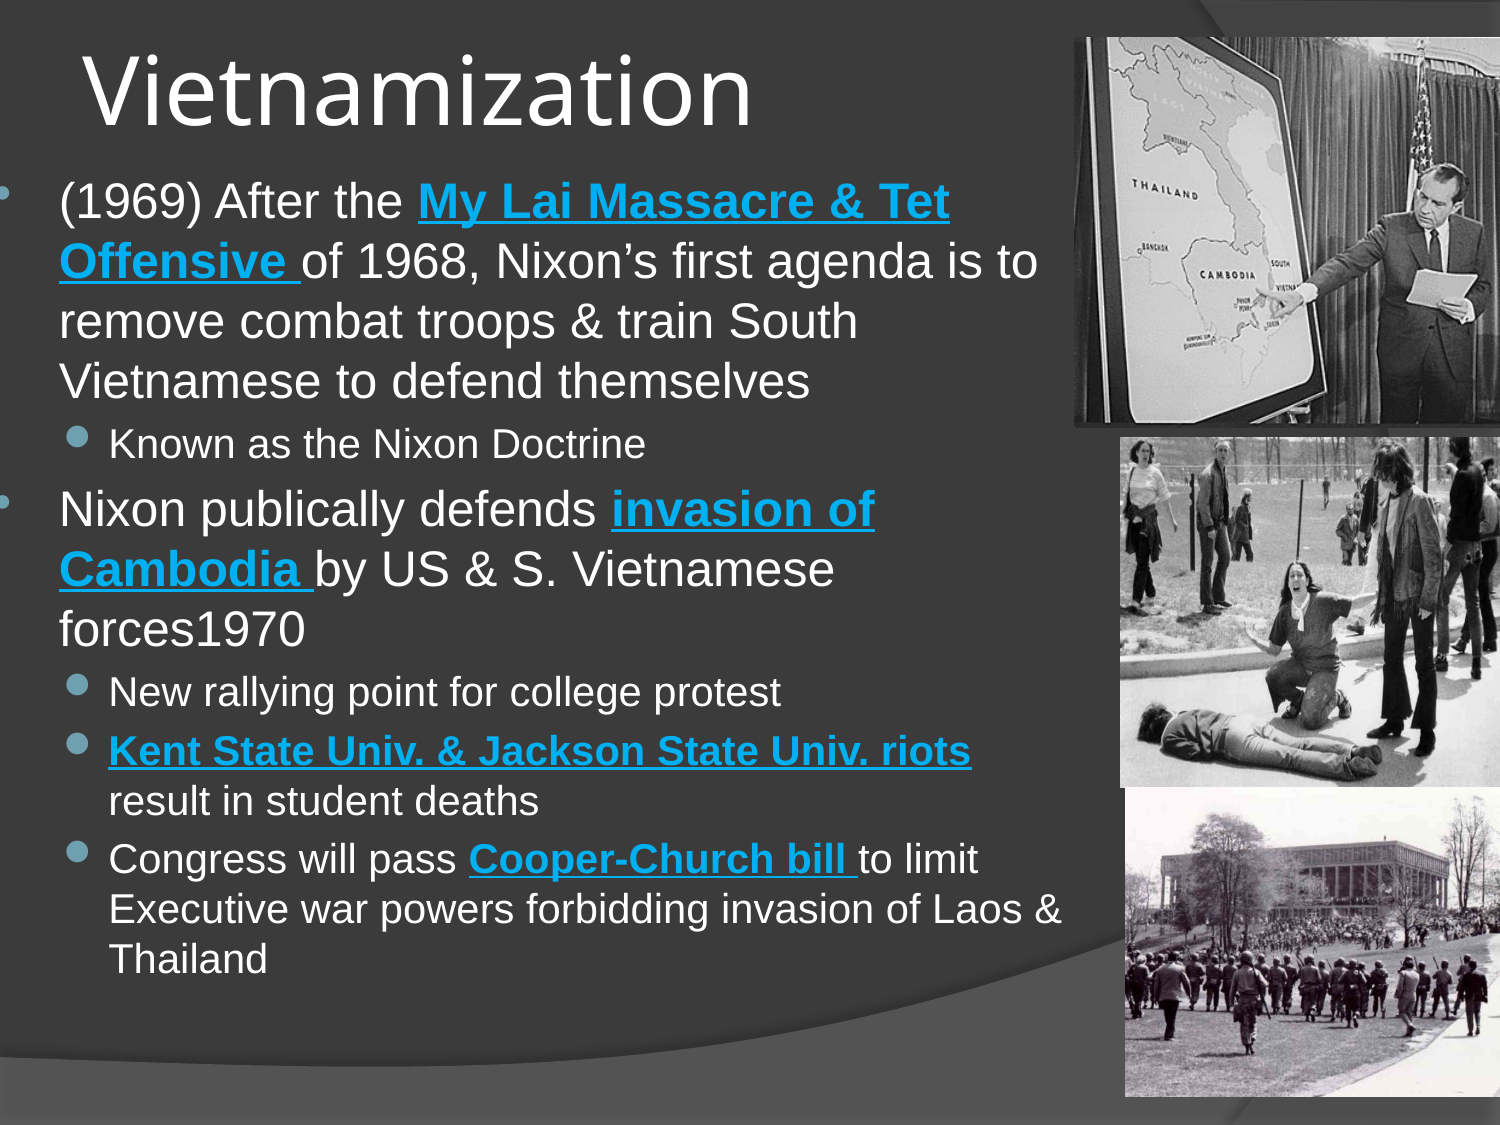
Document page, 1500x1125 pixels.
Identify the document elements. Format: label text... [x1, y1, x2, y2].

title Vietnamization [75, 0, 1400, 90]
picture [1074, 37, 1500, 428]
picture [1124, 787, 1500, 1098]
picture [1120, 437, 1500, 780]
list (1969) After the My Lai Massacre & Tet Offensive of 1968, Nixon’s first agenda is to remove combat troops & train South Vietnamese to defend themselves Known as the Nixon Doctrine Nixon publically defends invasion of Cambodia by US & S. Vietnamese forces1970 New rallying point for college protest Kent State Univ. & Jackson State Univ. riots result in student deaths Congress will pass Cooper-Church bill to limit Executive war powers forbidding invasion of Laos & Thailand [0, 90, 1088, 1066]
